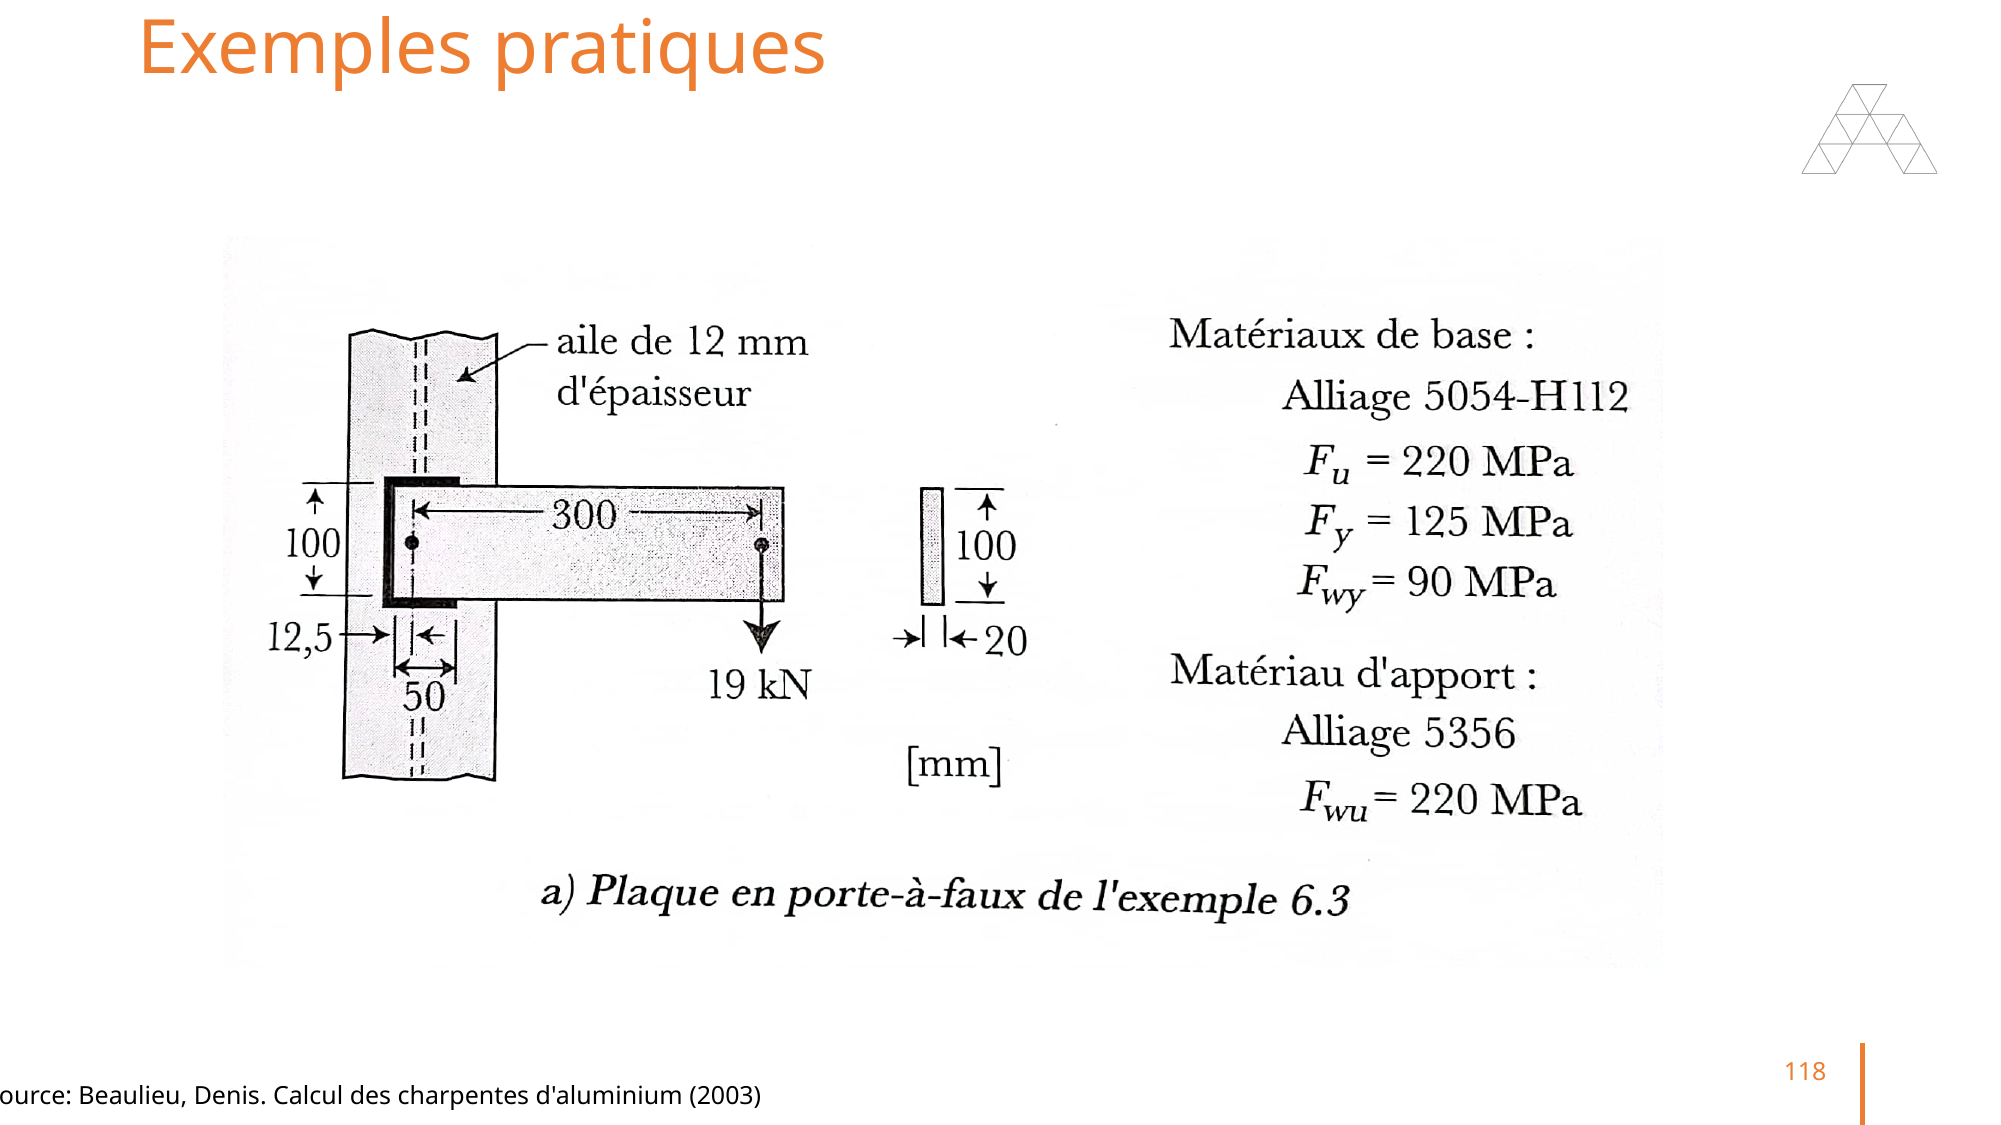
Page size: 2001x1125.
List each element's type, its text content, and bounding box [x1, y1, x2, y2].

title Exemples pratiques [137, 9, 1749, 162]
text_box Source: Beaulieu, Denis. Calcul des charpentes d'aluminium (2003) [0, 1071, 778, 1117]
slide_number 118 [1643, 1042, 1842, 1103]
picture [223, 236, 1663, 968]
